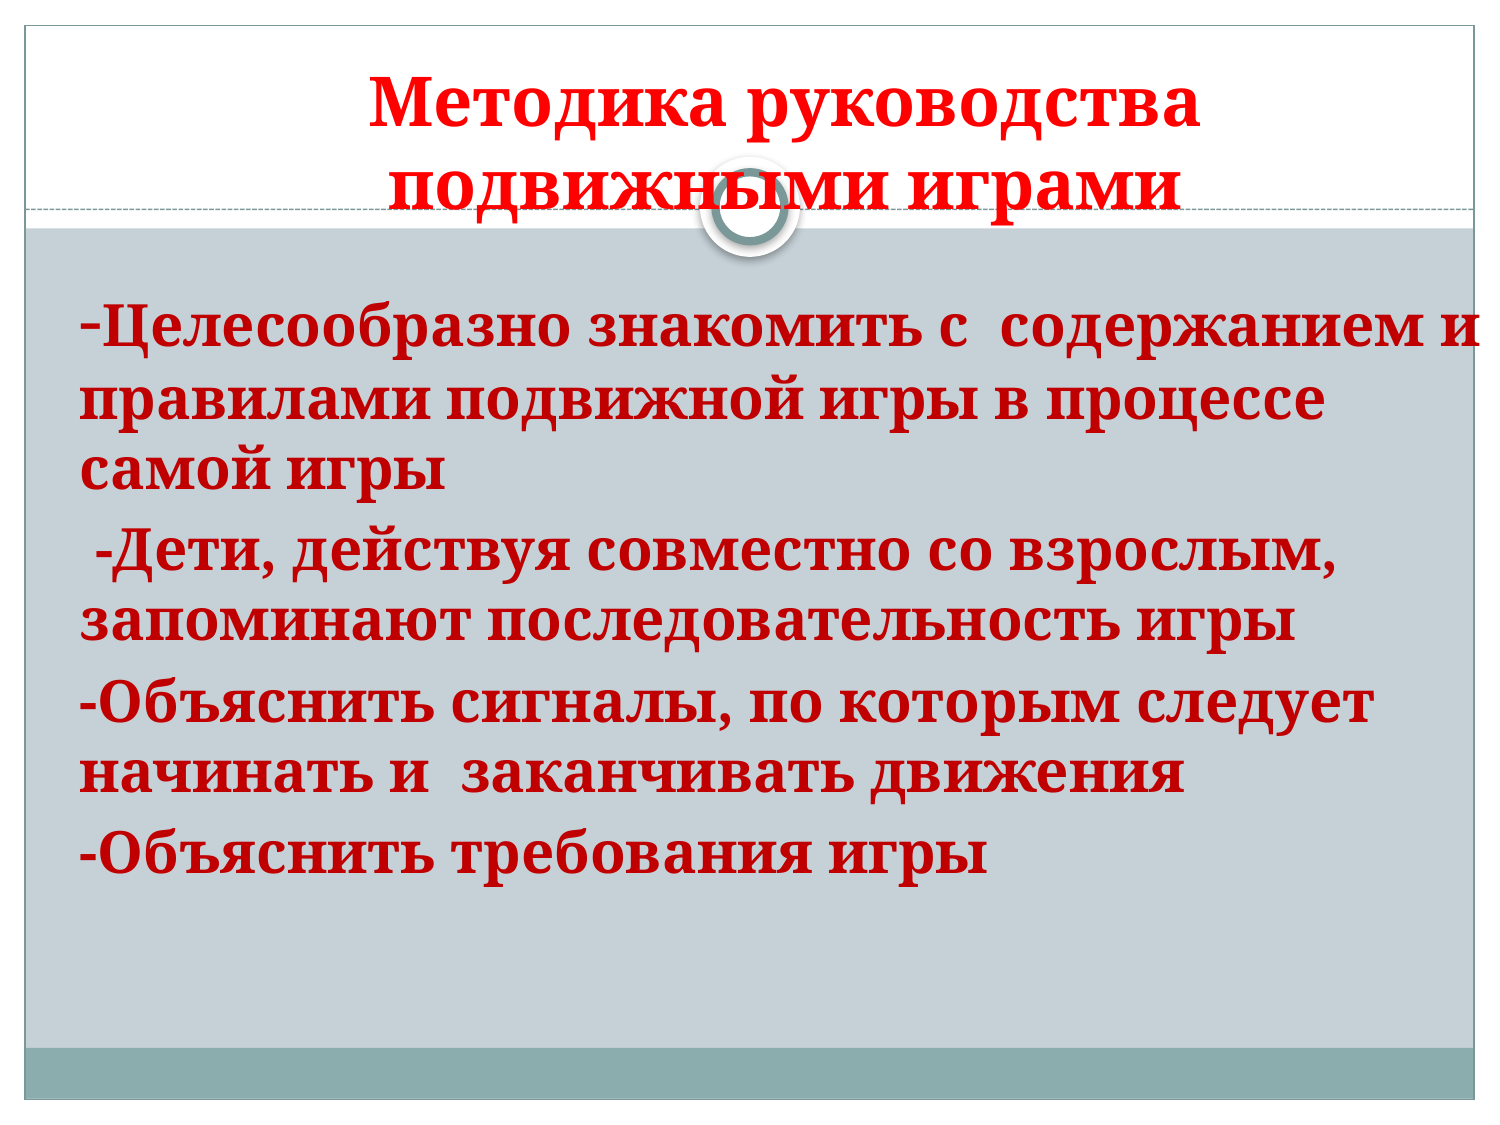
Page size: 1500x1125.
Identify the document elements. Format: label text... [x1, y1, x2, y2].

title Методика руководства подвижными играми [135, 42, 1436, 231]
list -Целесообразно знакомить с содержанием и правилами подвижной игры в процессе самой игры -Дети, действуя совместно со взрослым, запоминают последовательность игры -Объяснить сигналы, по которым следует начинать и заканчивать движения -Объяснить требования игры [64, 266, 1500, 1125]
